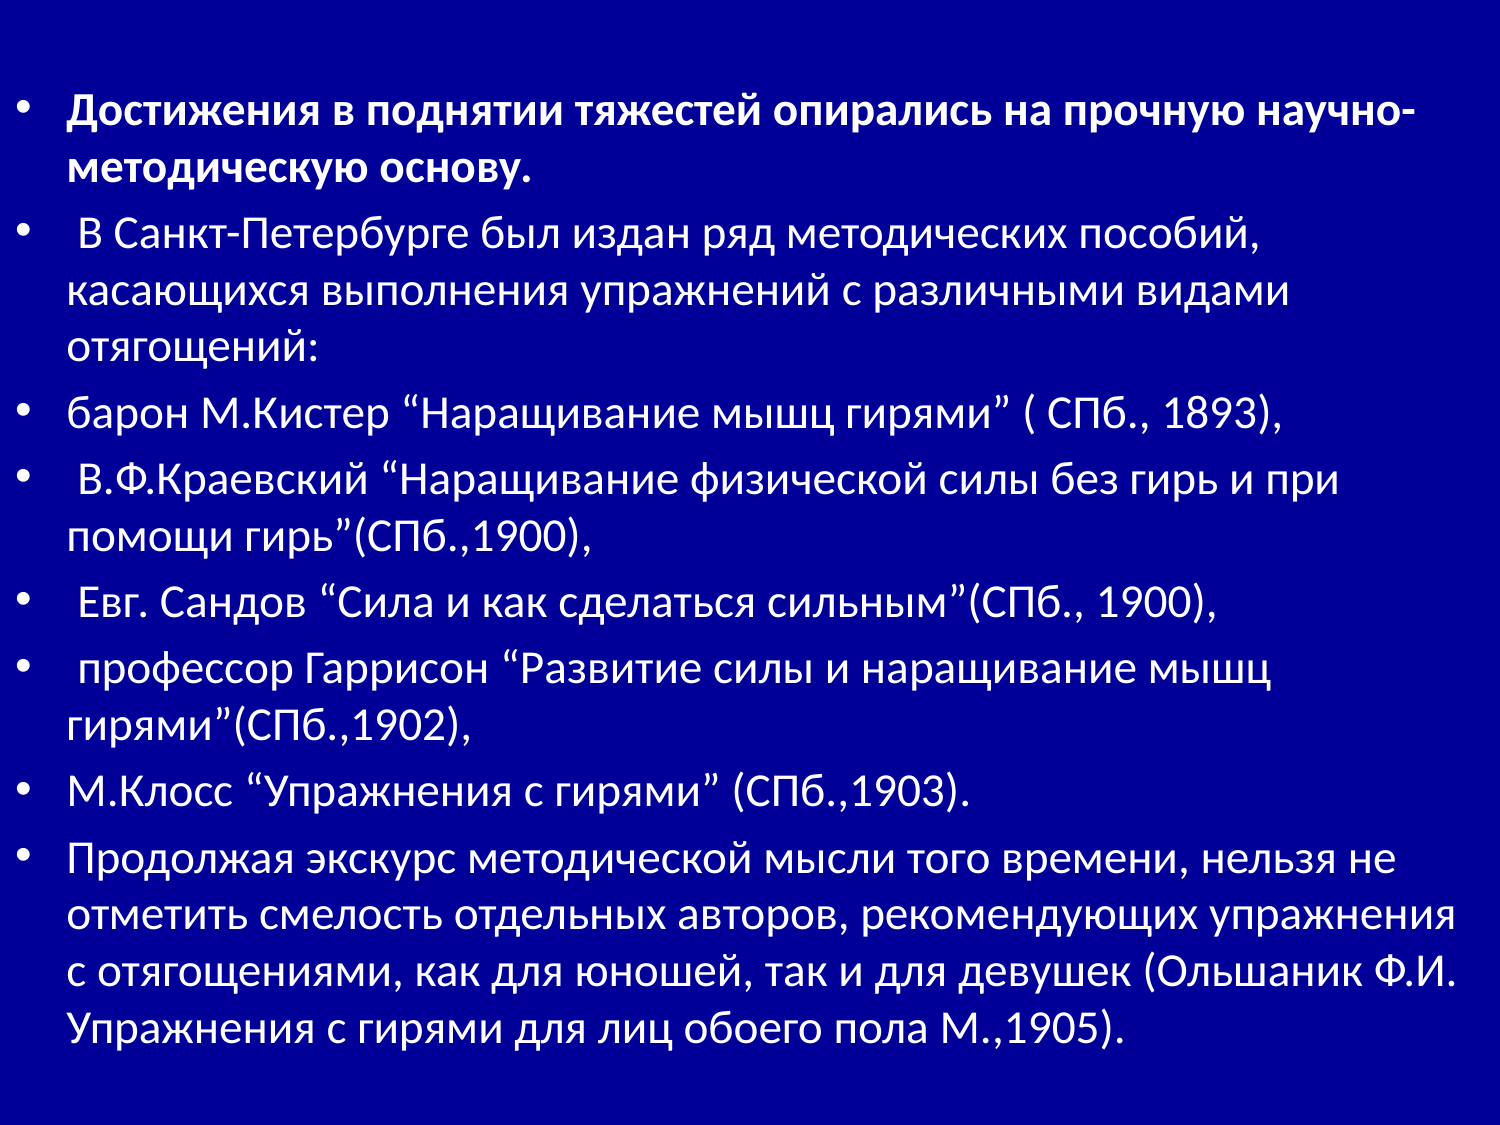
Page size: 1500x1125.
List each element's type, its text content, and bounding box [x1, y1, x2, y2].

list Достижения в поднятии тяжестей опирались на прочную научно-методическую основу. В Санкт-Петербурге был издан ряд методических пособий, касающихся выполнения упражнений с различными видами отягощений: барон М.Кистер “Наращивание мышц гирями” ( СПб., 1893), В.Ф.Краевский “Наращивание физической силы без гирь и при помощи гирь”(СПб.,1900), Евг. Сандов “Сила и как сделаться сильным”(СПб., 1900), профессор Гаррисон “Развитие силы и наращивание мышц гирями”(СПб.,1902), М.Клосс “Упражнения с гирями” (СПб.,1903). Продолжая экскурс методической мысли того времени, нельзя не отметить смелость отдельных авторов, рекомендующих упражнения с отягощениями, как для юношей, так и для девушек (Ольшаник Ф.И. Упражнения с гирями для лиц обоего пола М.,1905). [0, 70, 1477, 1102]
